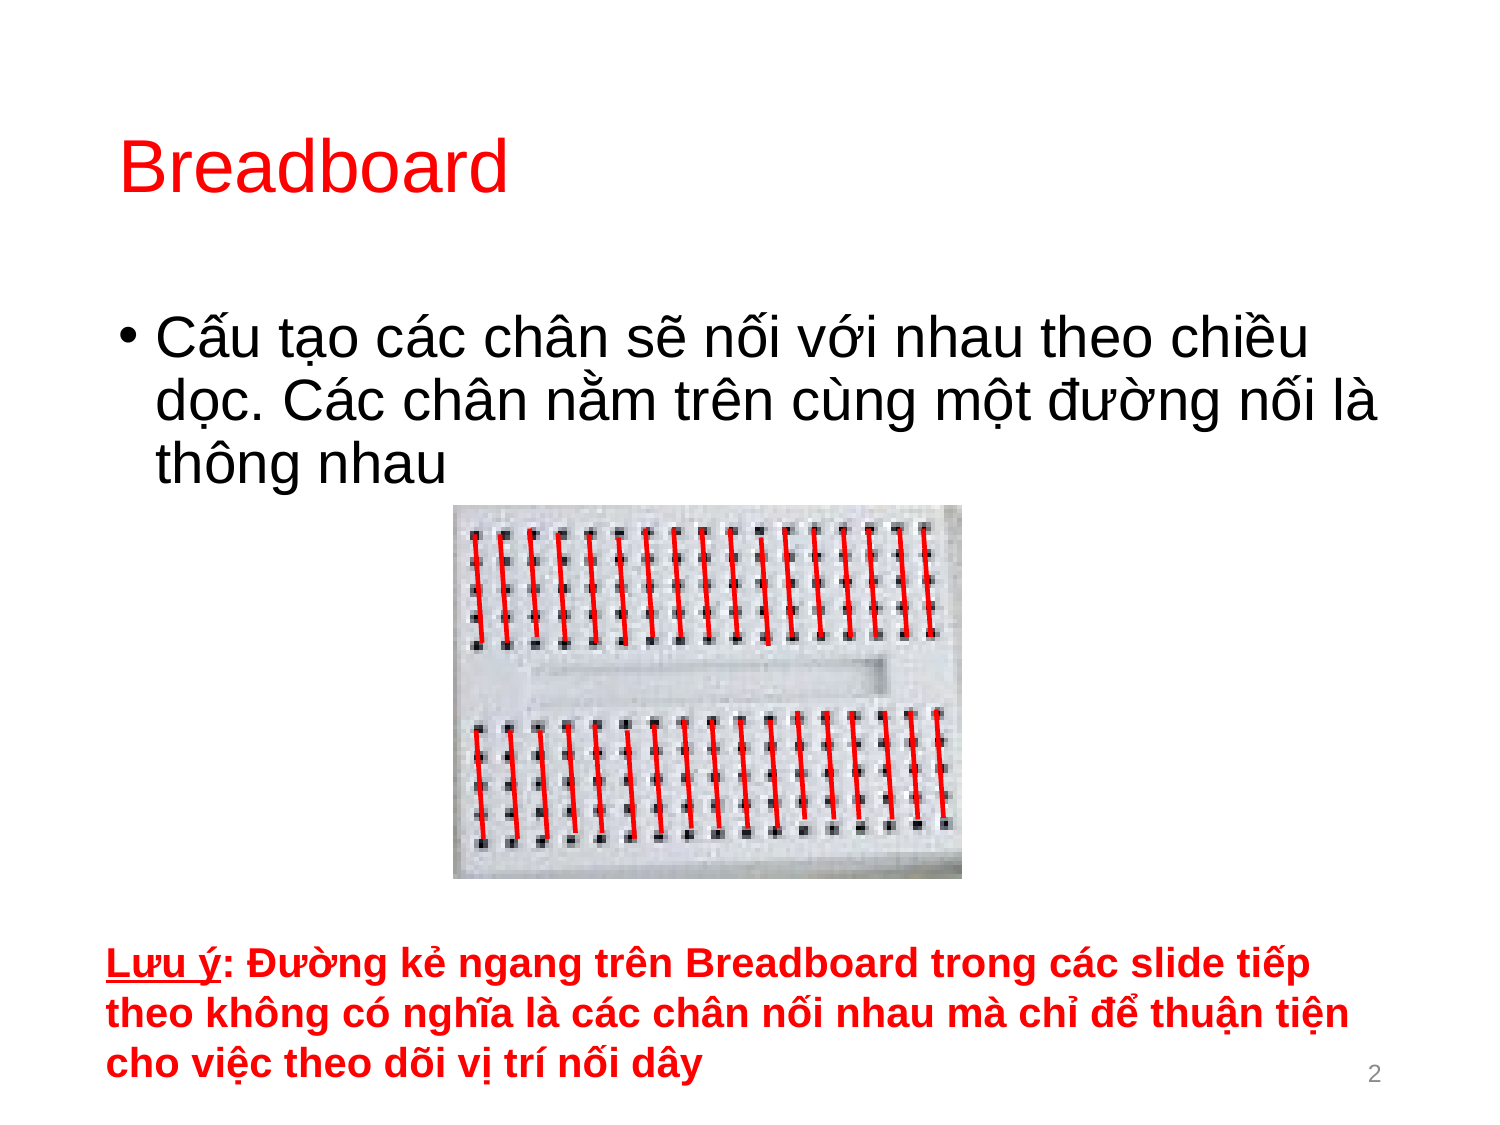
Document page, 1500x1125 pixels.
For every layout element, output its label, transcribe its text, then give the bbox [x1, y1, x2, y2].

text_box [683, 719, 692, 829]
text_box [645, 528, 653, 637]
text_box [729, 528, 738, 637]
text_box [539, 730, 548, 839]
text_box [510, 730, 518, 839]
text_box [474, 534, 483, 643]
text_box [868, 528, 876, 637]
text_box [557, 532, 566, 642]
text_box Lưu ý: Đường kẻ ngang trên Breadboard trong các slide tiếp theo không có nghĩa là các chân nối nhau mà chỉ để thuận tiện cho việc theo dõi vị trí nối dây [90, 928, 1377, 1094]
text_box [797, 710, 805, 820]
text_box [588, 534, 597, 643]
slide_number 2 [1059, 1042, 1397, 1103]
title Breadboard [103, 59, 1397, 278]
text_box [529, 528, 538, 637]
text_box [910, 710, 918, 820]
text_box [711, 719, 720, 829]
picture [453, 505, 962, 879]
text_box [843, 528, 851, 637]
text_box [936, 709, 944, 818]
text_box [627, 730, 635, 839]
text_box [568, 724, 576, 833]
list Cấu tạo các chân sẽ nối với nhau theo chiều dọc. Các chân nằm trên cùng một đường nối là thông nhau [103, 299, 1397, 1014]
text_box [923, 528, 931, 637]
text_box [594, 724, 603, 833]
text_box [673, 528, 681, 637]
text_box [476, 730, 484, 839]
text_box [884, 710, 893, 820]
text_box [784, 528, 793, 637]
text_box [618, 537, 626, 646]
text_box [813, 528, 821, 637]
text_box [701, 528, 710, 637]
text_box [760, 537, 769, 646]
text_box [851, 710, 860, 820]
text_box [654, 724, 662, 833]
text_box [826, 710, 834, 820]
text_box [770, 719, 778, 829]
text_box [499, 534, 508, 643]
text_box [899, 528, 907, 637]
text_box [740, 719, 748, 829]
